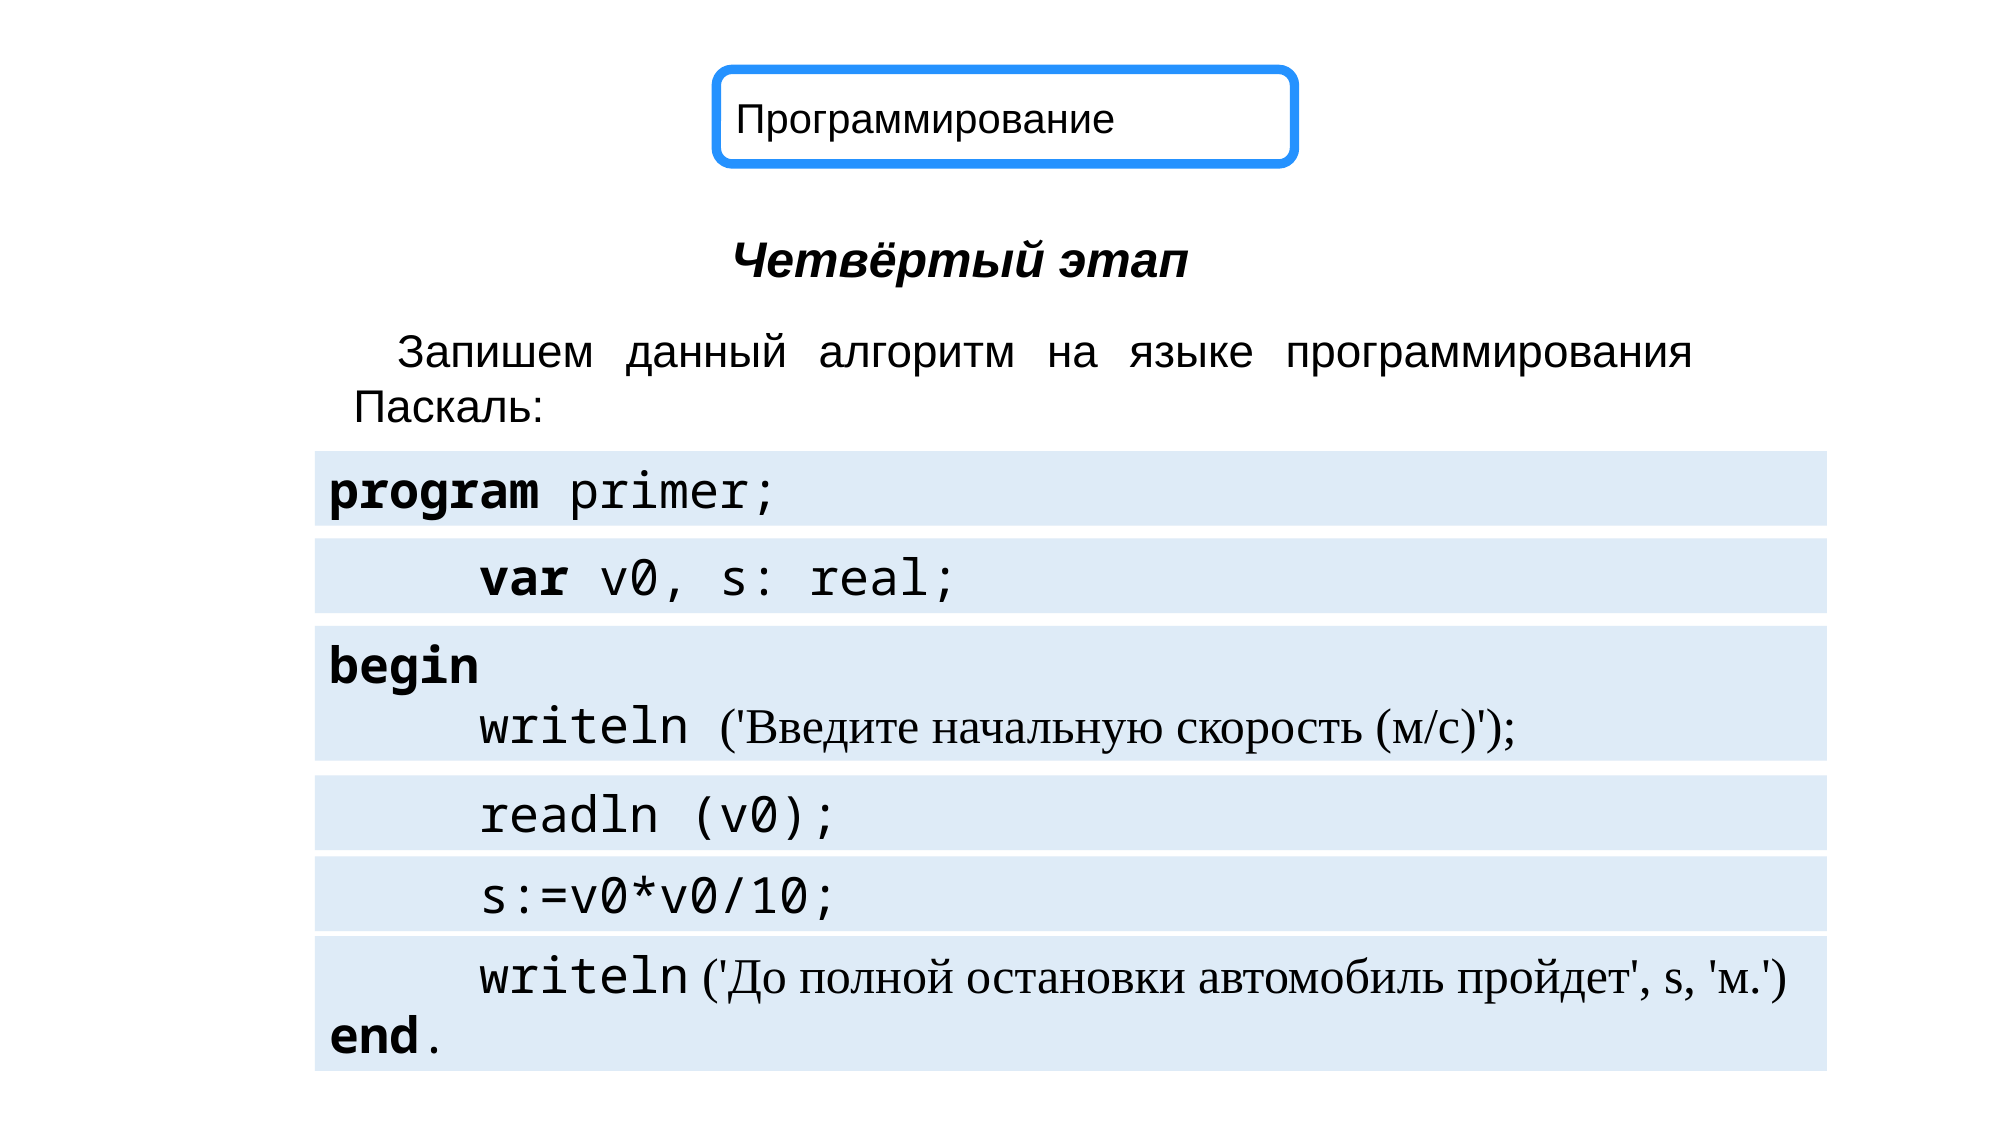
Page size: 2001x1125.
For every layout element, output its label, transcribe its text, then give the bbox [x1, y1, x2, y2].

text_box s:=v0*v0/10; [314, 856, 1827, 932]
text_box Четвёртый этап [716, 219, 1237, 295]
text_box var v0, s: real; [314, 538, 1827, 614]
text_box Запишем данный алгоритм на языке программирования Паскаль: [338, 314, 1709, 439]
text_box Программирование [716, 69, 1295, 164]
text_box writeln ('До полной остановки автомобиль пройдет', s, 'м.') end. [314, 936, 1827, 1071]
text_box program primer; [314, 451, 1827, 526]
text_box begin writeln ('Введите начальную скорость (м/с)'); [314, 625, 1827, 761]
text_box readln (v0); [314, 775, 1827, 851]
